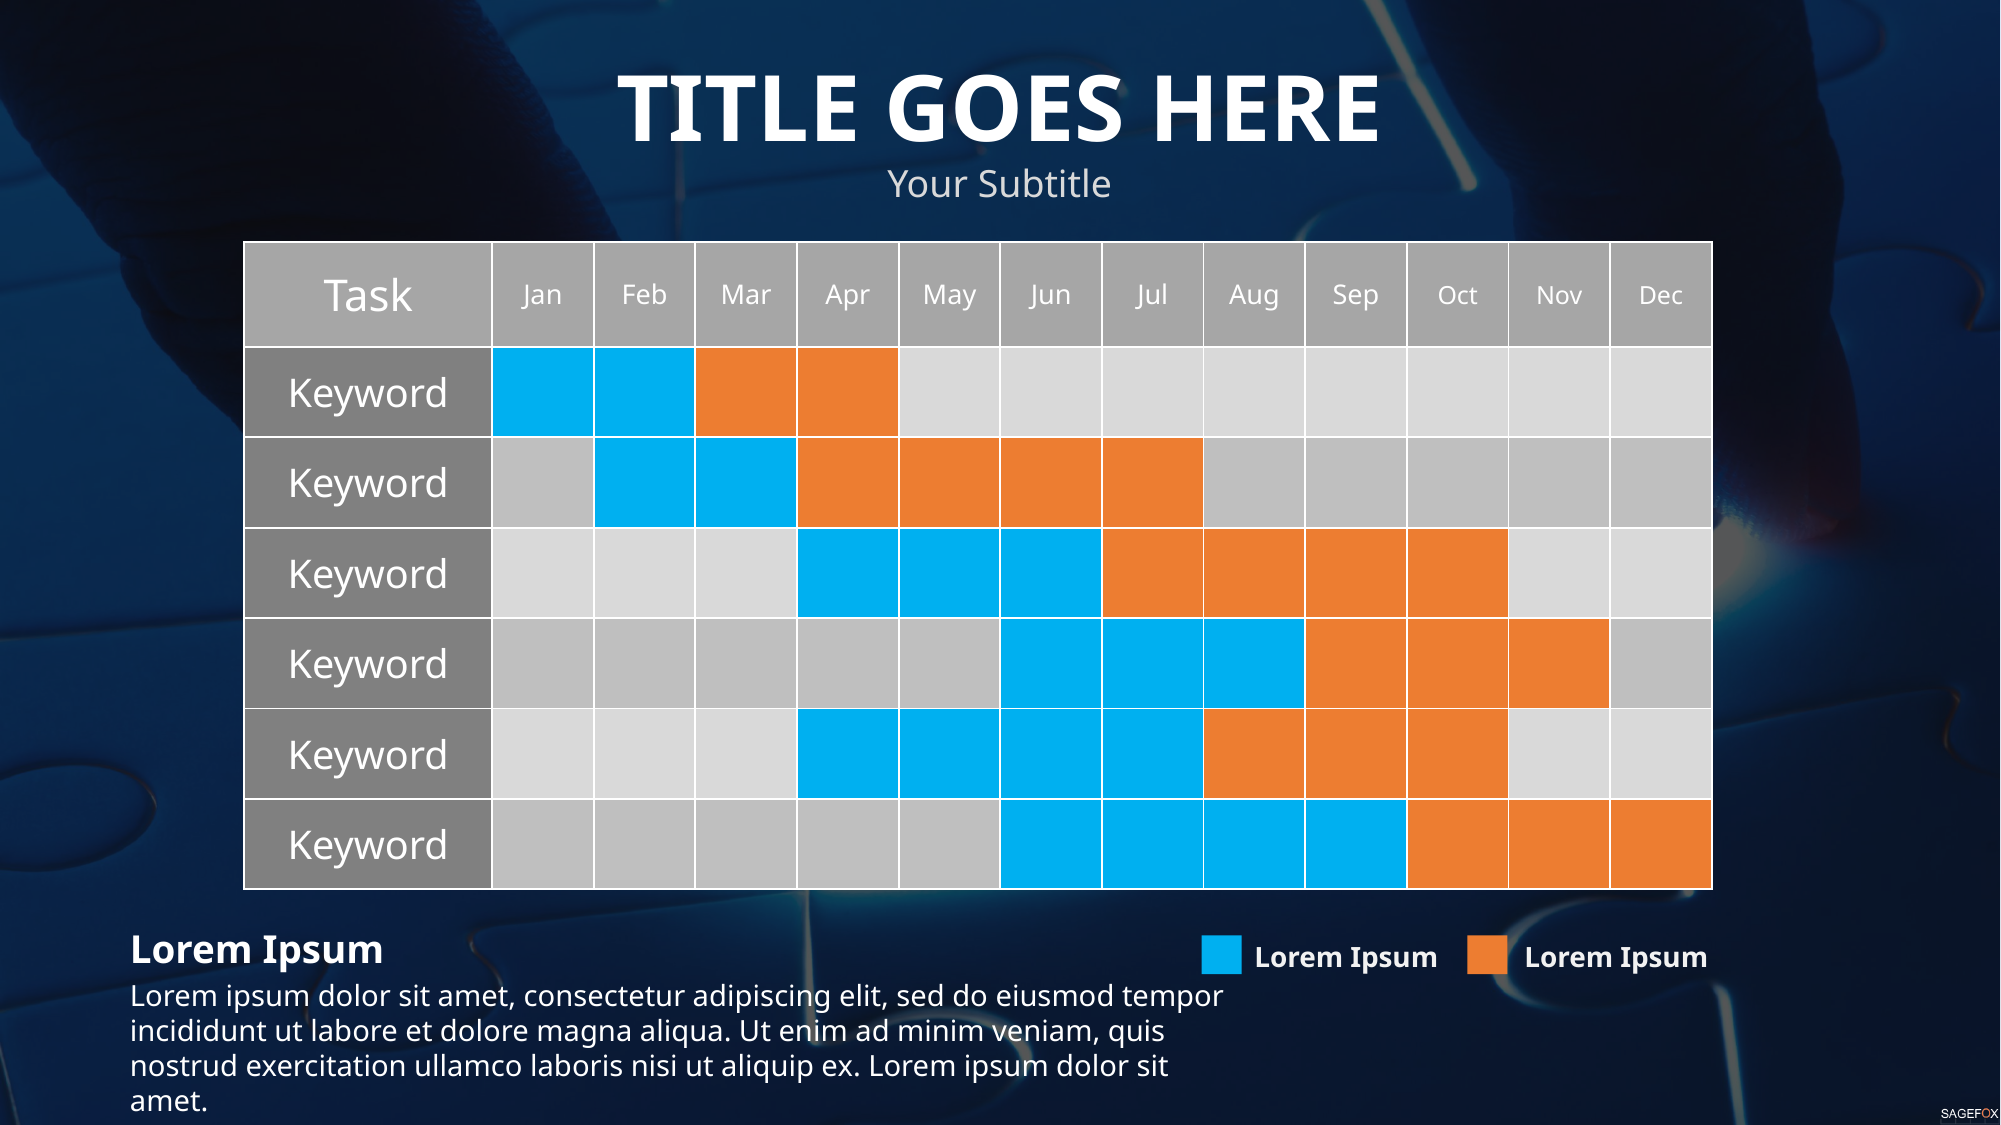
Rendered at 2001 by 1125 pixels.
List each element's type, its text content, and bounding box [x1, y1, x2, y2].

table_cell [1204, 619, 1304, 708]
table_cell [1509, 438, 1609, 527]
table_header Oct [1408, 243, 1508, 346]
table_cell [1408, 800, 1508, 888]
table_cell Keyword [245, 529, 491, 617]
table_cell [798, 529, 898, 617]
table_cell [1611, 709, 1711, 798]
table_cell [1509, 529, 1609, 617]
table_cell [1204, 529, 1304, 617]
table_cell [1408, 709, 1508, 798]
table_cell [1408, 619, 1508, 708]
table_cell [1103, 438, 1203, 527]
table_cell [1611, 438, 1711, 527]
table_header May [900, 243, 999, 346]
table_cell [696, 709, 796, 798]
table_cell [1001, 709, 1101, 798]
table_cell Keyword [245, 800, 491, 888]
table_cell [595, 529, 694, 617]
table_cell [595, 709, 694, 798]
table_cell [1408, 529, 1508, 617]
table_cell [1103, 619, 1203, 708]
table_cell [1001, 348, 1101, 436]
text_box TITLE GOES HERE Your Subtitle [548, 42, 1452, 212]
text_box Lorem Ipsum Lorem ipsum dolor sit amet, consectetur adipiscing elit, sed do eiusmod tempor incididunt ut labore et dolore magna aliqua. Ut enim ad minim veniam, quis nostrud exercitation ullamco laboris nisi ut aliquip ex. Lorem ipsum dolor sit amet. [115, 917, 1246, 1125]
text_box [1201, 935, 1696, 975]
table_header Jul [1103, 243, 1203, 346]
table_cell [900, 348, 999, 436]
table_cell [696, 619, 796, 708]
table_cell Keyword [245, 709, 491, 798]
table_header Sep [1306, 243, 1406, 346]
table_cell [1408, 438, 1508, 527]
table_cell [493, 438, 593, 527]
table_cell [493, 709, 593, 798]
table_cell [1001, 529, 1101, 617]
table_cell [798, 800, 898, 888]
table_cell [1204, 348, 1304, 436]
table_cell [1204, 438, 1304, 527]
table_cell [1306, 619, 1406, 708]
table_cell [1611, 800, 1711, 888]
table_cell [696, 800, 796, 888]
table_cell [1509, 709, 1609, 798]
table_cell [696, 348, 796, 436]
table_header Aug [1204, 243, 1304, 346]
table_cell [1204, 800, 1304, 888]
table_cell [1509, 800, 1609, 888]
table_cell [696, 529, 796, 617]
table_cell [1611, 619, 1711, 708]
table_cell [493, 348, 593, 436]
table_cell [900, 438, 999, 527]
table_cell [1408, 348, 1508, 436]
table_cell [1306, 800, 1406, 888]
table_cell [1103, 709, 1203, 798]
table_cell [1306, 709, 1406, 798]
table_cell [1306, 438, 1406, 527]
table_cell [900, 529, 999, 617]
table_header Jun [1001, 243, 1101, 346]
table_header Jan [493, 243, 593, 346]
table_cell [595, 438, 694, 527]
table_header Dec [1611, 243, 1711, 346]
table_cell [1306, 348, 1406, 436]
table_cell [1306, 529, 1406, 617]
table_cell [900, 709, 999, 798]
table_cell Keyword [245, 619, 491, 708]
picture [1940, 0, 2001, 1125]
table_cell [1509, 619, 1609, 708]
table_cell [900, 619, 999, 708]
table_cell [798, 619, 898, 708]
table_cell [900, 800, 999, 888]
table_cell [595, 800, 694, 888]
table_cell [696, 438, 796, 527]
table_header Task [245, 243, 491, 346]
table_cell [1509, 348, 1609, 436]
table_cell [595, 619, 694, 708]
table_cell Keyword [245, 348, 491, 436]
table_cell [1611, 529, 1711, 617]
table_cell [1103, 348, 1203, 436]
table_header Feb [595, 243, 694, 346]
table_cell [1001, 800, 1101, 888]
table_cell [493, 619, 593, 708]
table_header Mar [696, 243, 796, 346]
table_cell [595, 348, 694, 436]
table_cell Keyword [245, 438, 491, 527]
table_cell [493, 529, 593, 617]
table_cell [1611, 348, 1711, 436]
table_header Nov [1509, 243, 1609, 346]
table_header Apr [798, 243, 898, 346]
table_cell [1001, 619, 1101, 708]
table_cell [1001, 438, 1101, 527]
table_cell [493, 800, 593, 888]
table_cell [798, 348, 898, 436]
table_cell [1204, 709, 1304, 798]
table_cell [798, 438, 898, 527]
table_cell [798, 709, 898, 798]
table_cell [1103, 800, 1203, 888]
table_cell [1103, 529, 1203, 617]
